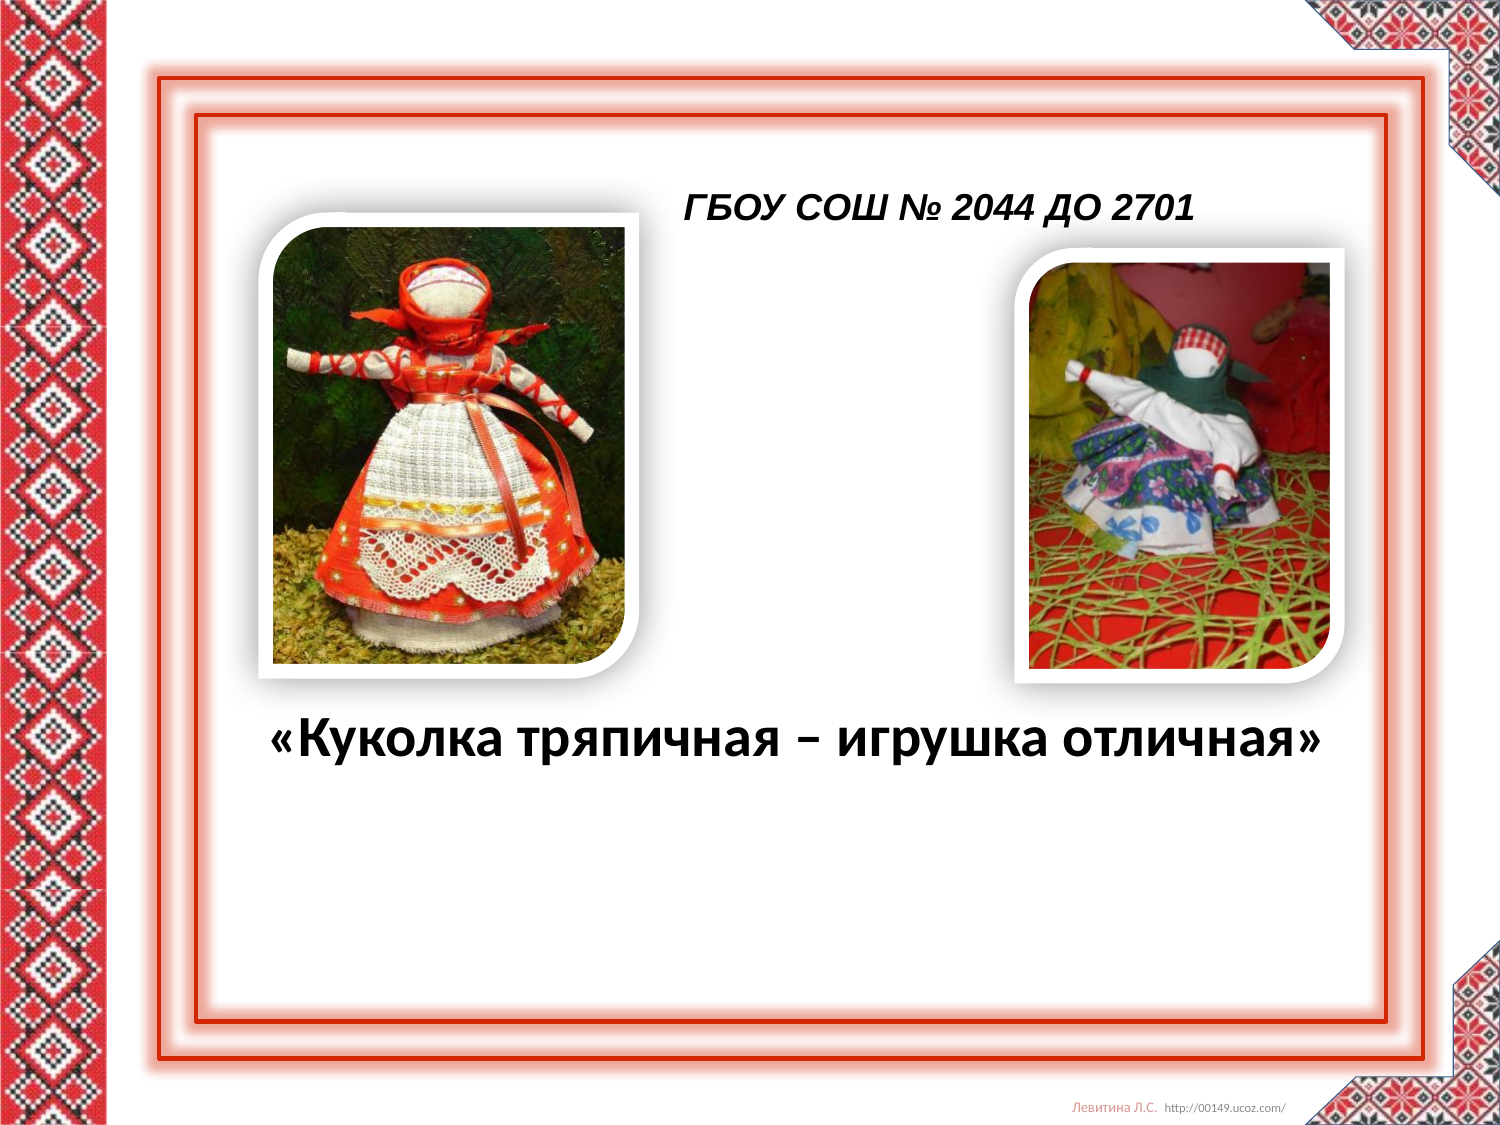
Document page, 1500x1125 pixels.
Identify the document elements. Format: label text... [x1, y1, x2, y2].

picture [1308, 1, 1499, 193]
picture [265, 219, 633, 672]
picture [1021, 255, 1338, 677]
text_box «Куколка тряпичная – игрушка отличная» [230, 663, 1365, 776]
picture [1, 890, 106, 1124]
picture [1, 327, 106, 652]
picture [1, 653, 106, 889]
picture [1, 0, 106, 326]
picture [1309, 944, 1499, 1124]
title ГБОУ СОШ № 2044 ДО 2701 [584, 104, 1306, 308]
